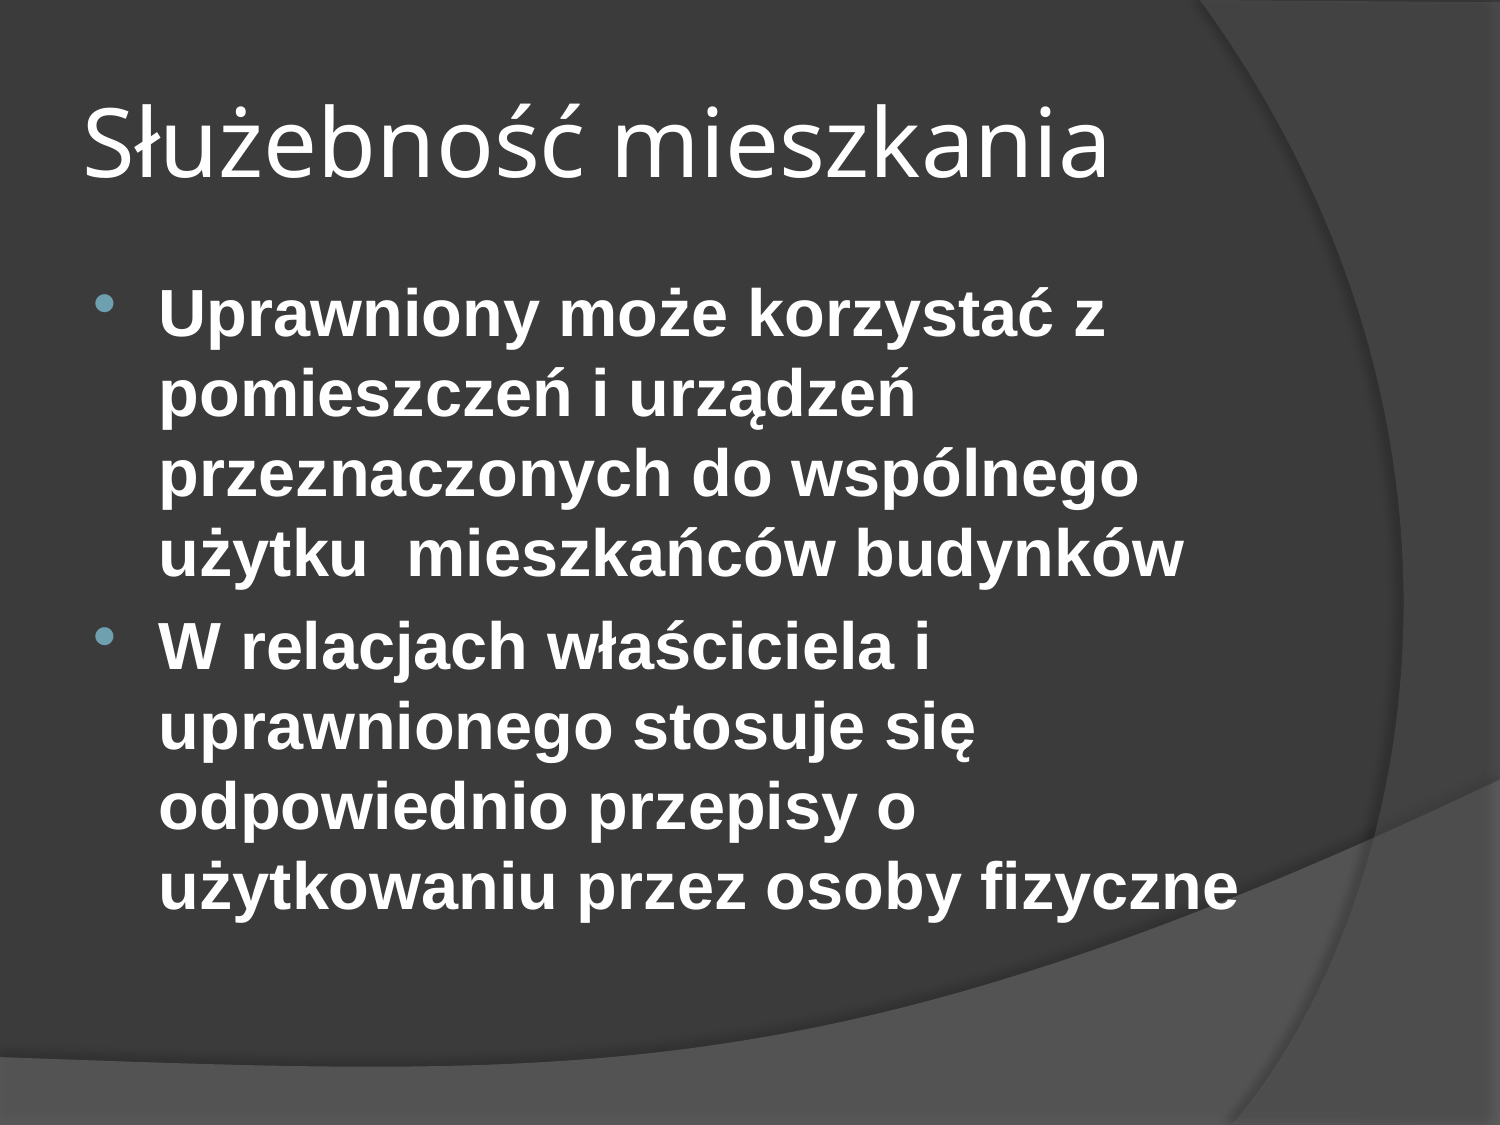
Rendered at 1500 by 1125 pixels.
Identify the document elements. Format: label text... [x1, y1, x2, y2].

title Służebność mieszkania [75, 45, 1300, 233]
list Uprawniony może korzystać z pomieszczeń i urządzeń przeznaczonych do wspólnego użytku mieszkańców budynków W relacjach właściciela i uprawnionego stosuje się odpowiednio przepisy o użytkowaniu przez osoby fizyczne [75, 262, 1300, 1005]
